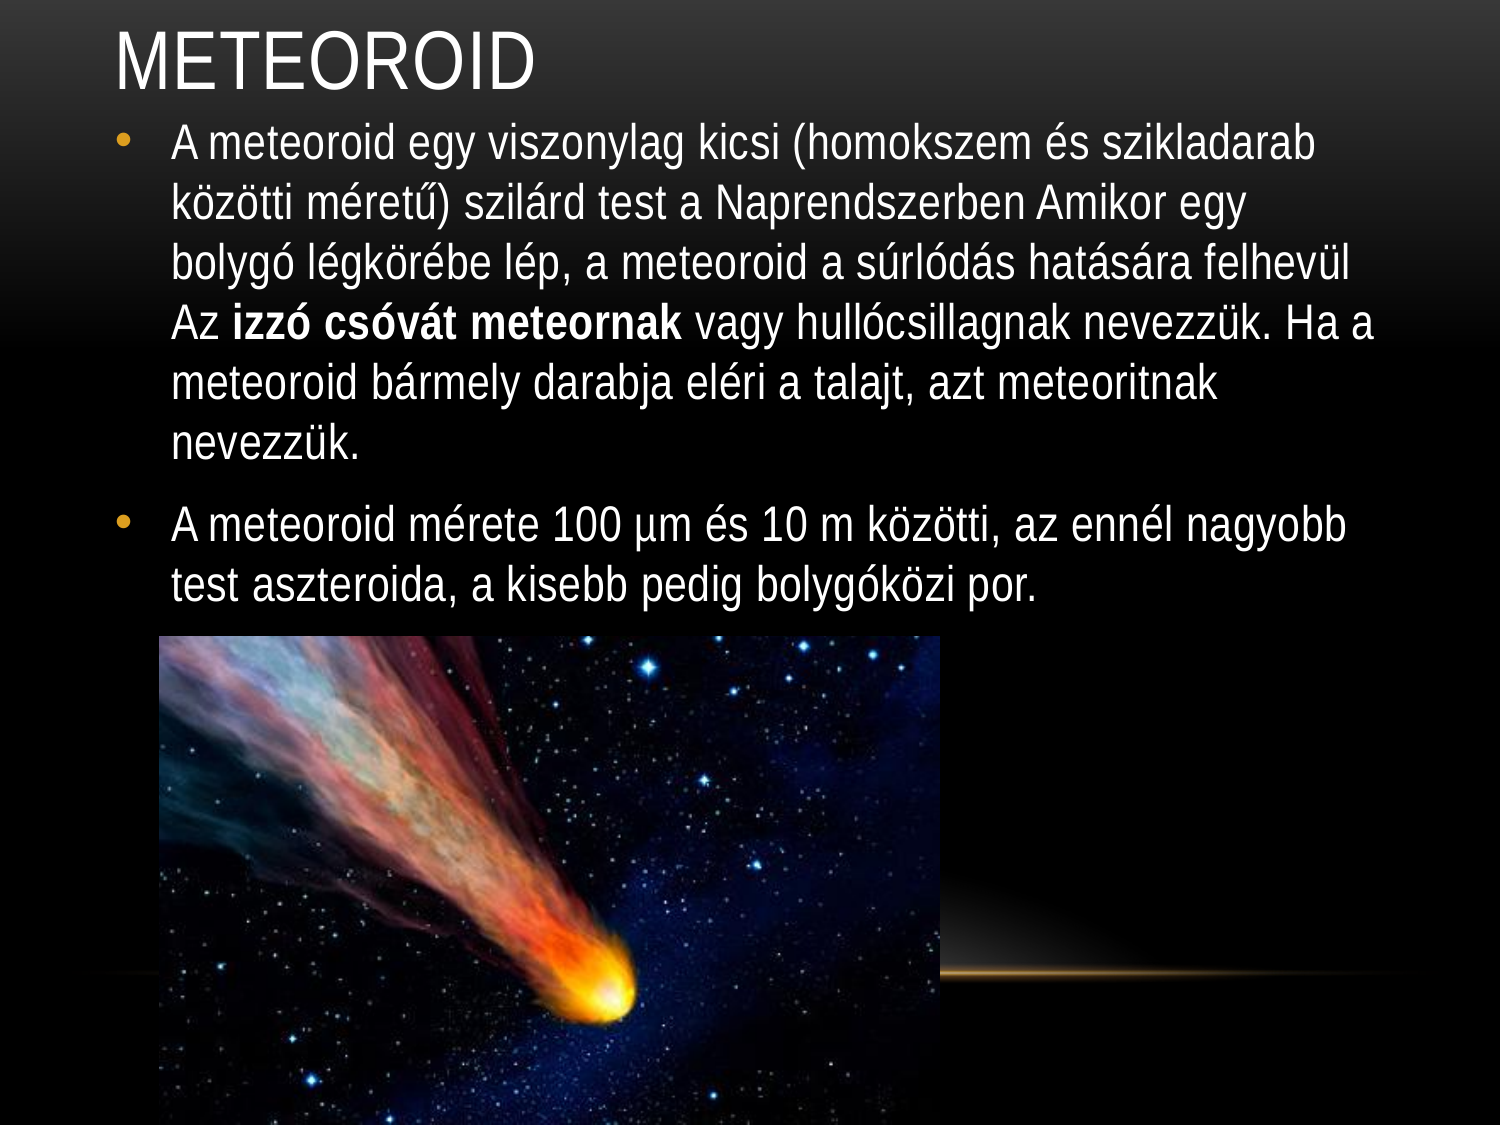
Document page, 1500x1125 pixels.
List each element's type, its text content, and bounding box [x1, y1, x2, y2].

title MeteorOID [99, 0, 1400, 101]
list A meteoroid egy viszonylag kicsi (homokszem és szikladarab közötti méretű) szilárd test a Naprendszerben Amikor egy bolygó légkörébe lép, a meteoroid a súrlódás hatására felhevül Az izzó csóvát meteornak vagy hullócsillagnak nevezzük. Ha a meteoroid bármely darabja eléri a talajt, azt meteoritnak nevezzük. A meteoroid mérete 100 µm és 10 m közötti, az ennél nagyobb test aszteroida, a kisebb pedig bolygóközi por. [99, 101, 1400, 777]
picture [0, 0, 1500, 1125]
